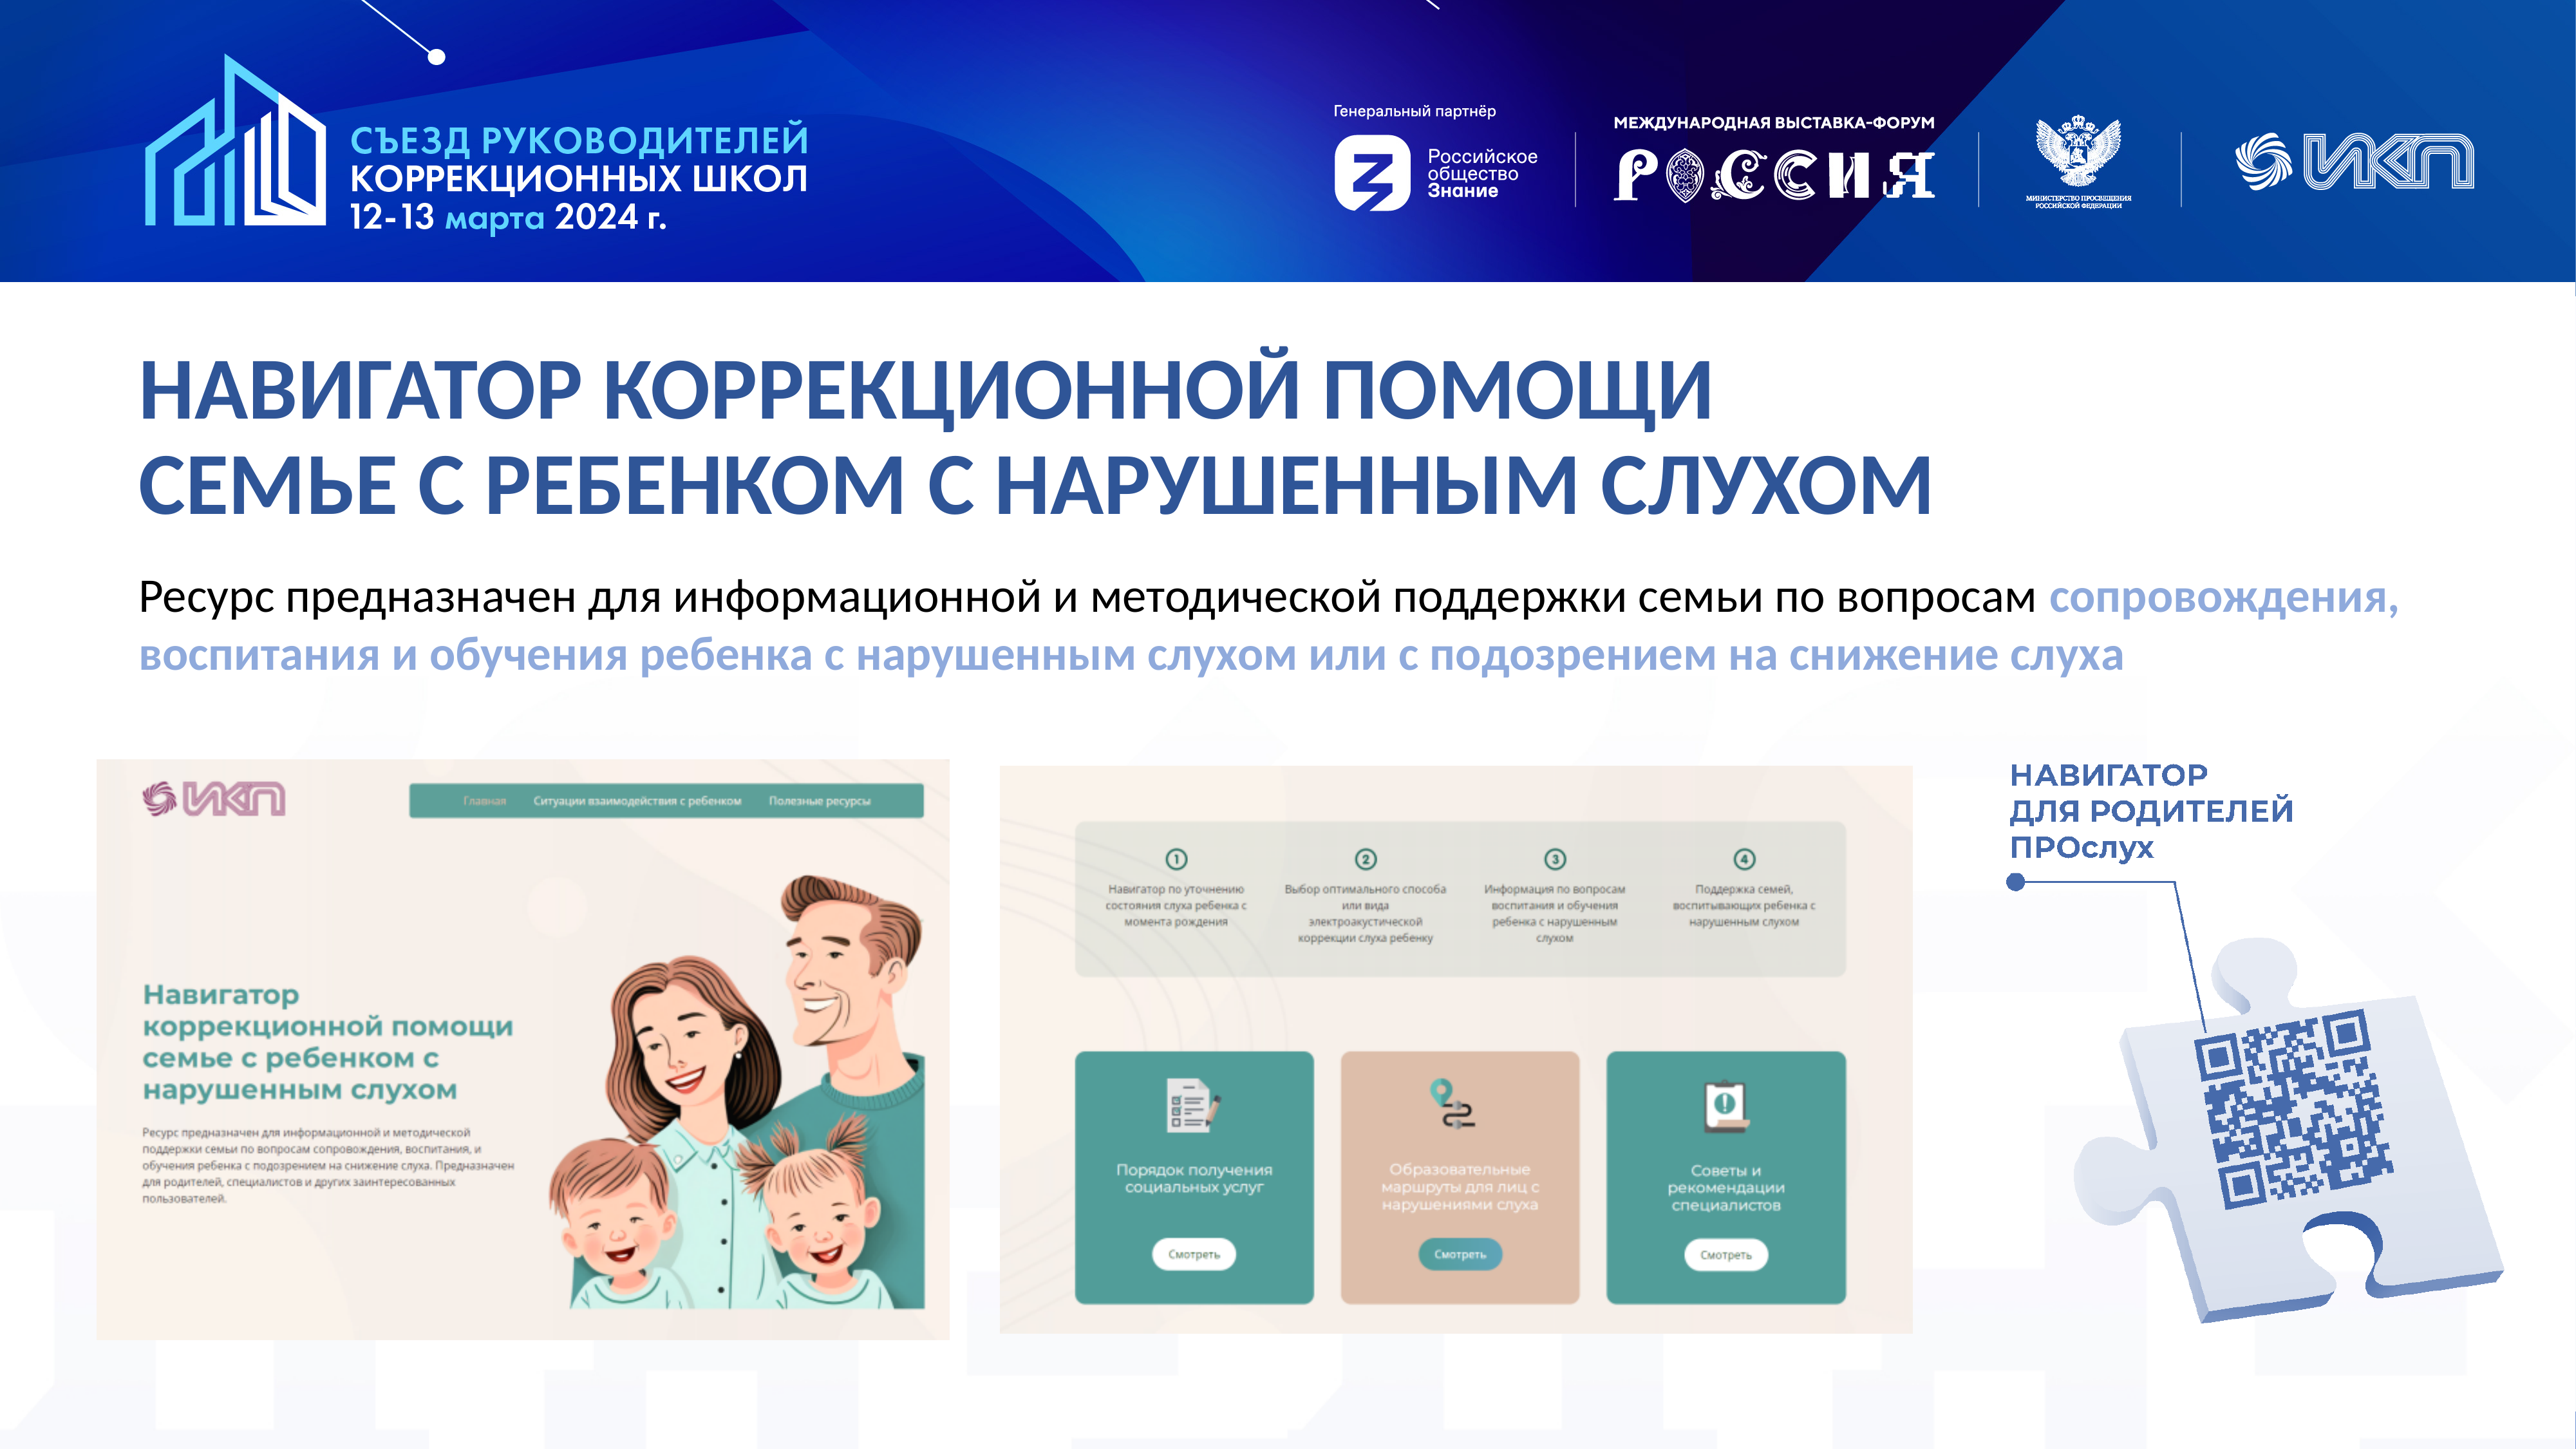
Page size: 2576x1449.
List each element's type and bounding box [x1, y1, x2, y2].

text_box [129, 430, 2462, 738]
picture [0, 0, 2576, 1449]
text_box [97, 759, 1913, 1340]
